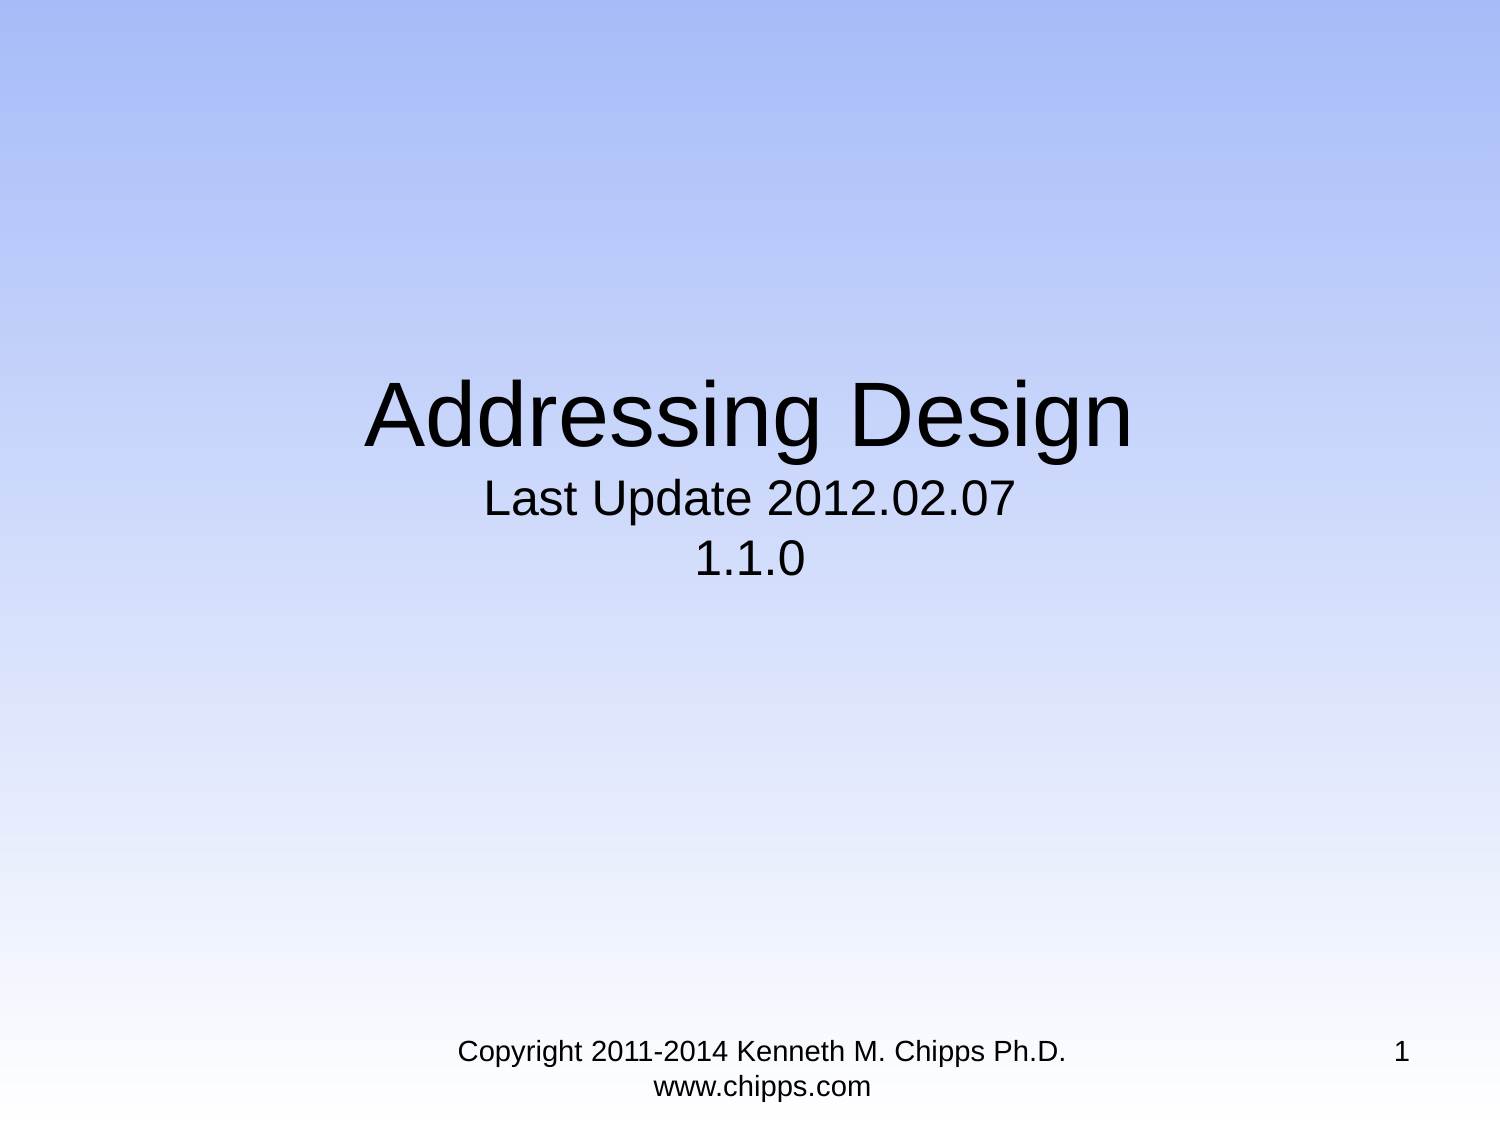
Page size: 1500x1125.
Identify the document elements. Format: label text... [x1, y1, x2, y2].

title Addressing Design Last Update 2012.02.07 1.1.0 [112, 349, 1388, 591]
footer Copyright 2011-2014 Kenneth M. Chipps Ph.D. www.chipps.com [437, 1024, 1074, 1103]
slide_number 1 [1074, 1024, 1426, 1103]
